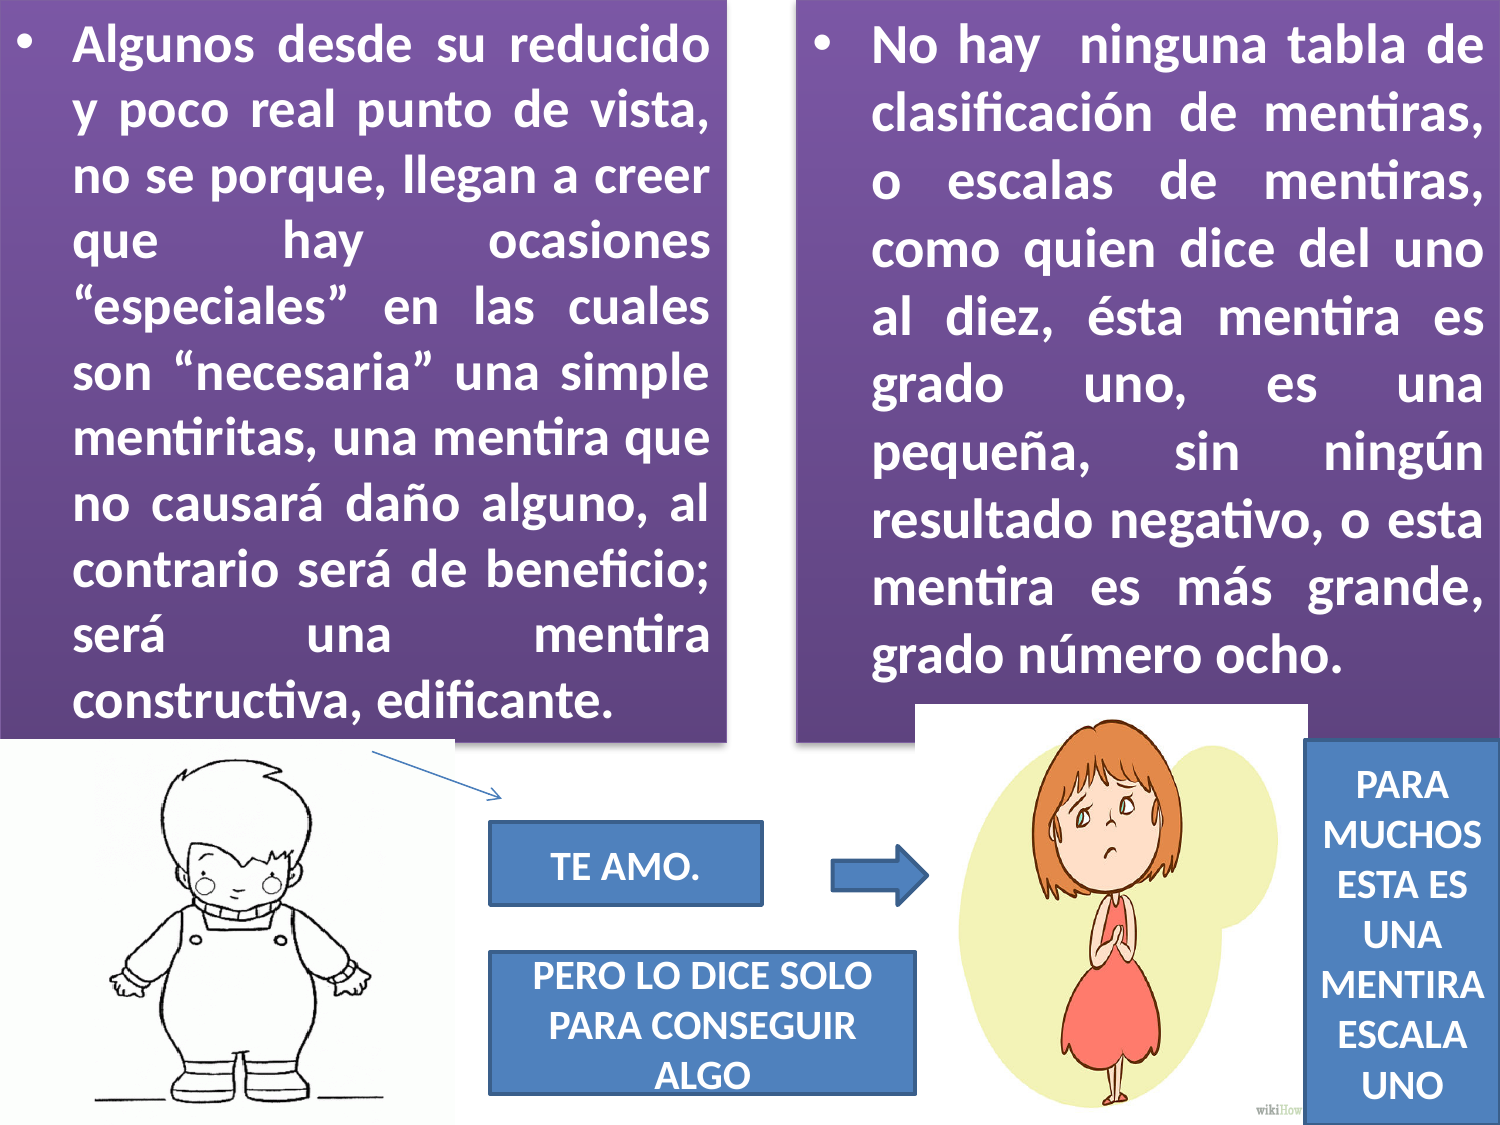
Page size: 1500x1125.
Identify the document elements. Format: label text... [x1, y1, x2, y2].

list No hay ninguna tabla de clasificación de mentiras, o escalas de mentiras, como quien dice del uno al diez, ésta mentira es grado uno, es una pequeña, sin ningún resultado negativo, o esta mentira es más grande, grado número ocho. [796, 0, 1500, 743]
list Algunos desde su reducido y poco real punto de vista, no se porque, llegan a creer que hay ocasiones “especiales” en las cuales son “necesaria” una simple mentiritas, una mentira que no causará daño alguno, al contrario será de beneficio; será una mentira constructiva, edificante. [0, 0, 727, 743]
picture [915, 703, 1308, 1125]
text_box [371, 751, 503, 799]
picture [0, 739, 455, 1125]
text_box [830, 844, 910, 907]
text_box PARA MUCHOS ESTA ES UNA MENTIRAESCALA UNO [1312, 738, 1500, 1125]
text_box TE AMO. [488, 820, 764, 907]
text_box PERO LO DICE SOLO PARA CONSEGUIR ALGO [488, 950, 910, 1096]
